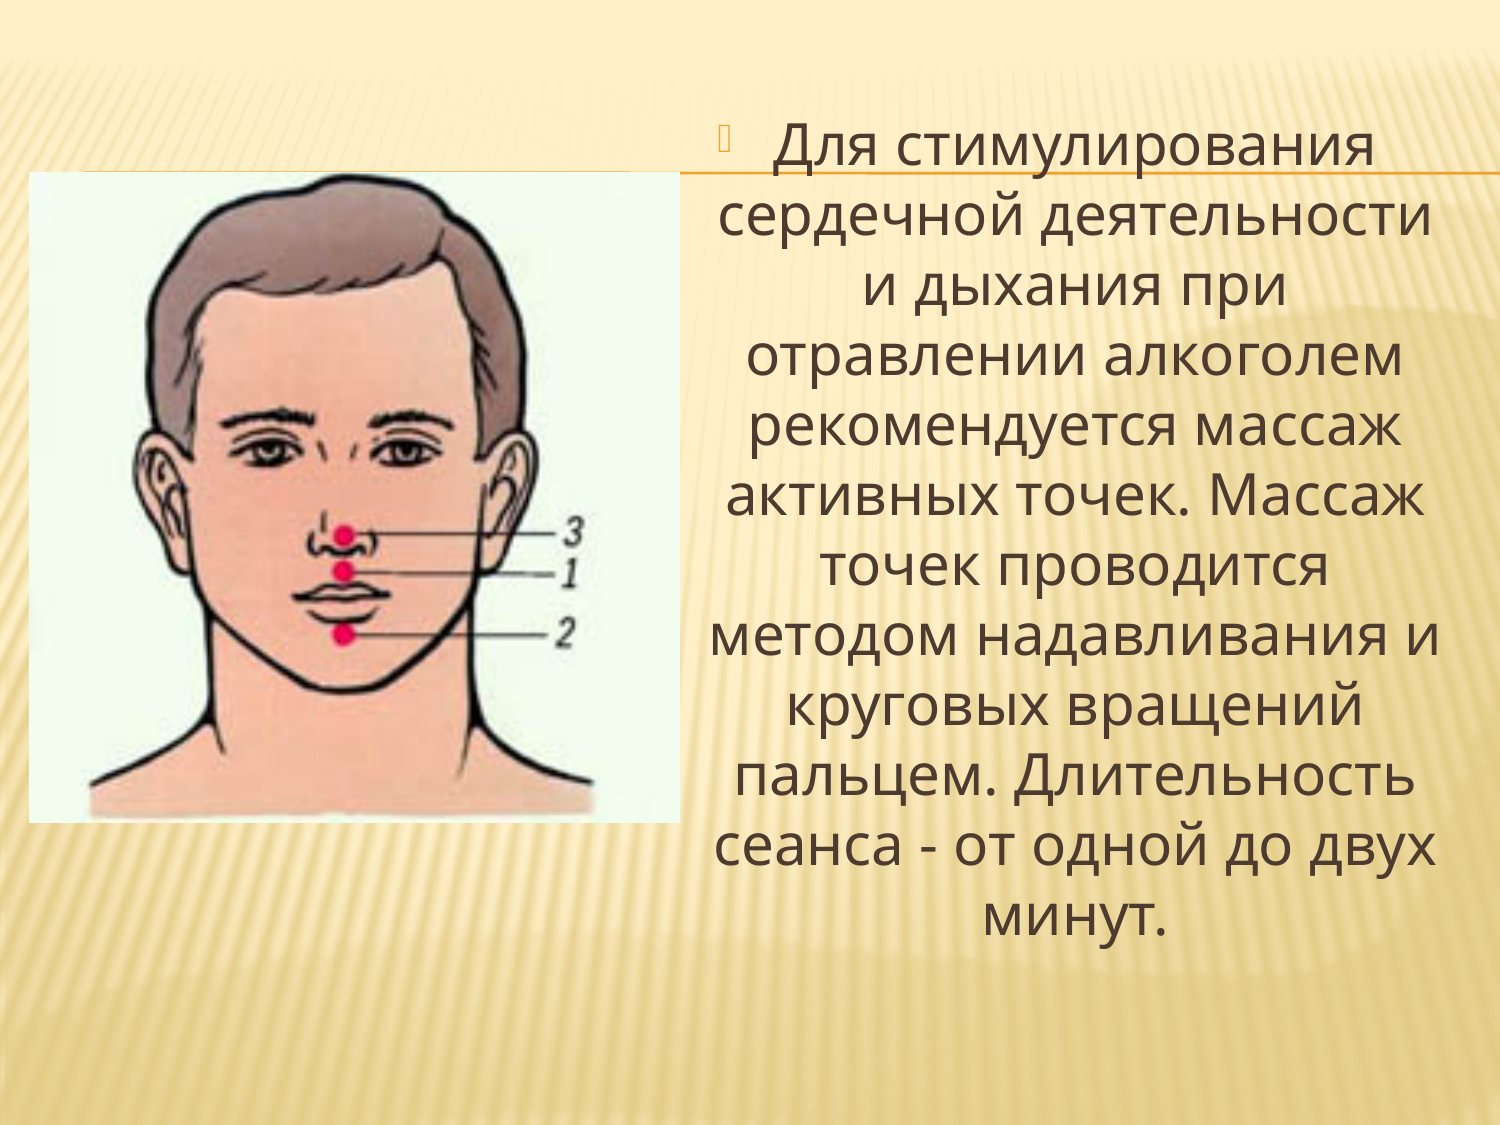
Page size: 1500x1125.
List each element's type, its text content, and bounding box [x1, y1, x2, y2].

picture [29, 172, 680, 823]
list Для стимулирования сердечной деятельности и дыхания при отравлении алкоголем рекомендуется массаж активных точек. Массаж точек проводится методом надавливания и круговых вращений пальцем. Длительность сеанса - от одной до двух минут. [631, 99, 1463, 1125]
